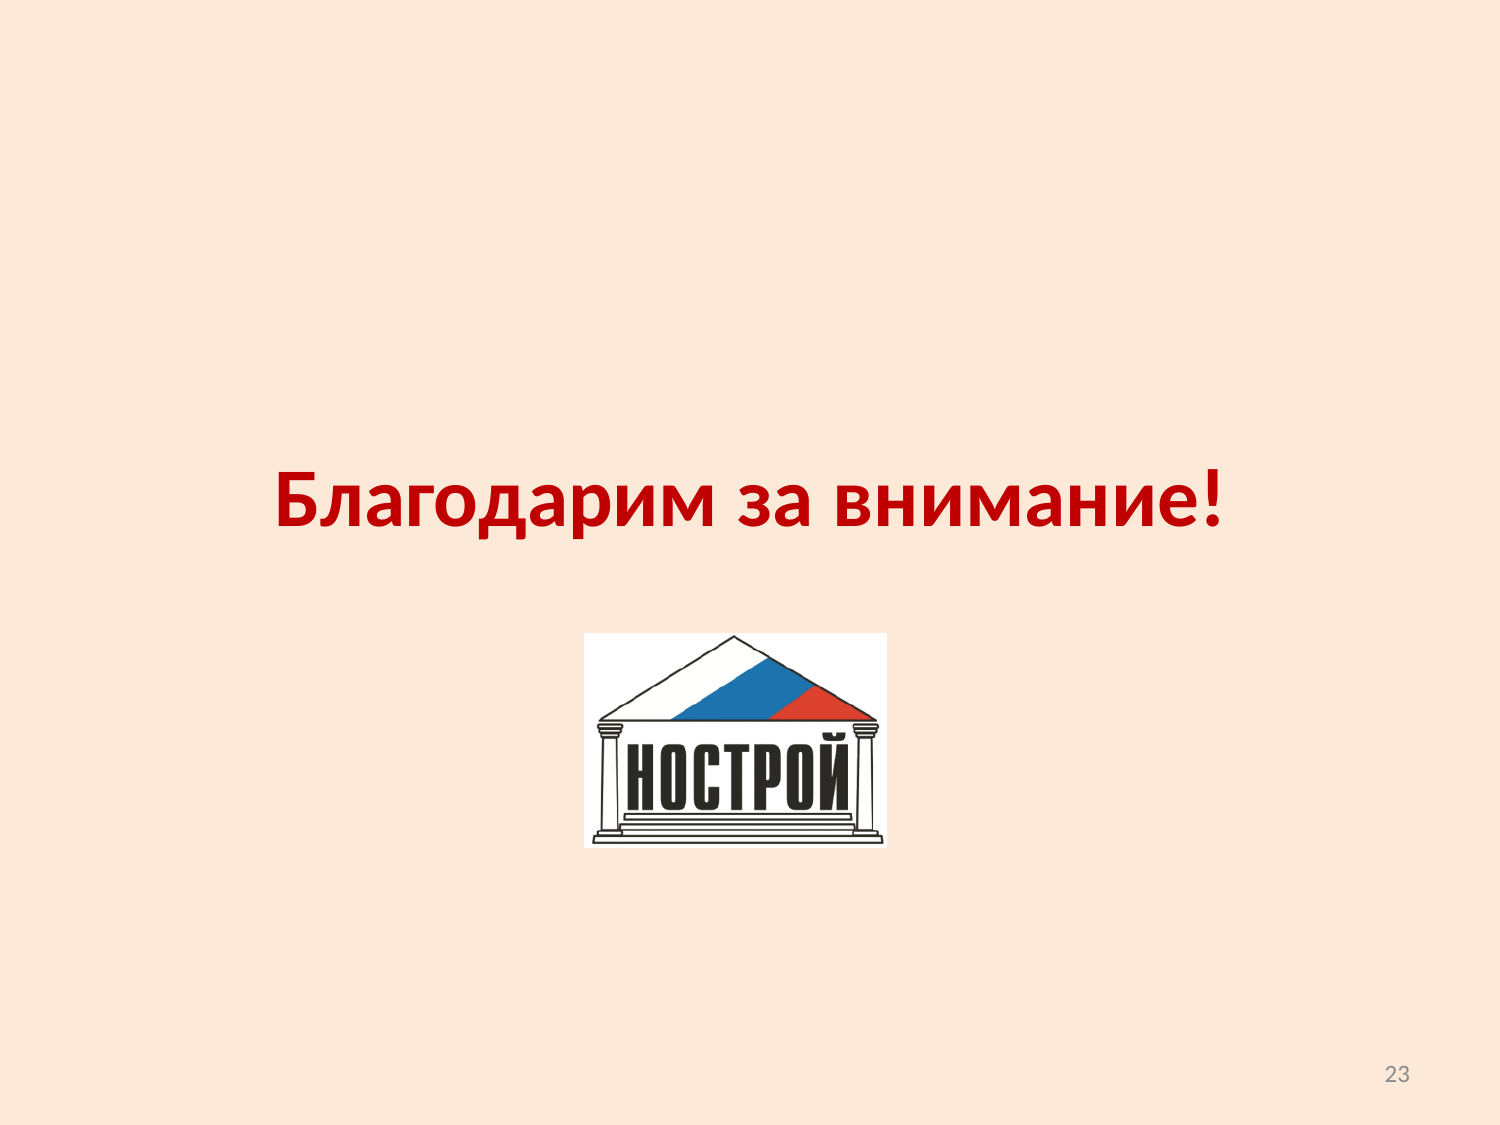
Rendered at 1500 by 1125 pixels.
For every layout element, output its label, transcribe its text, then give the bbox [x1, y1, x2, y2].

picture [584, 633, 887, 848]
slide_number 23 [1074, 1042, 1425, 1103]
text_box Благодарим за внимание! [76, 352, 1425, 634]
